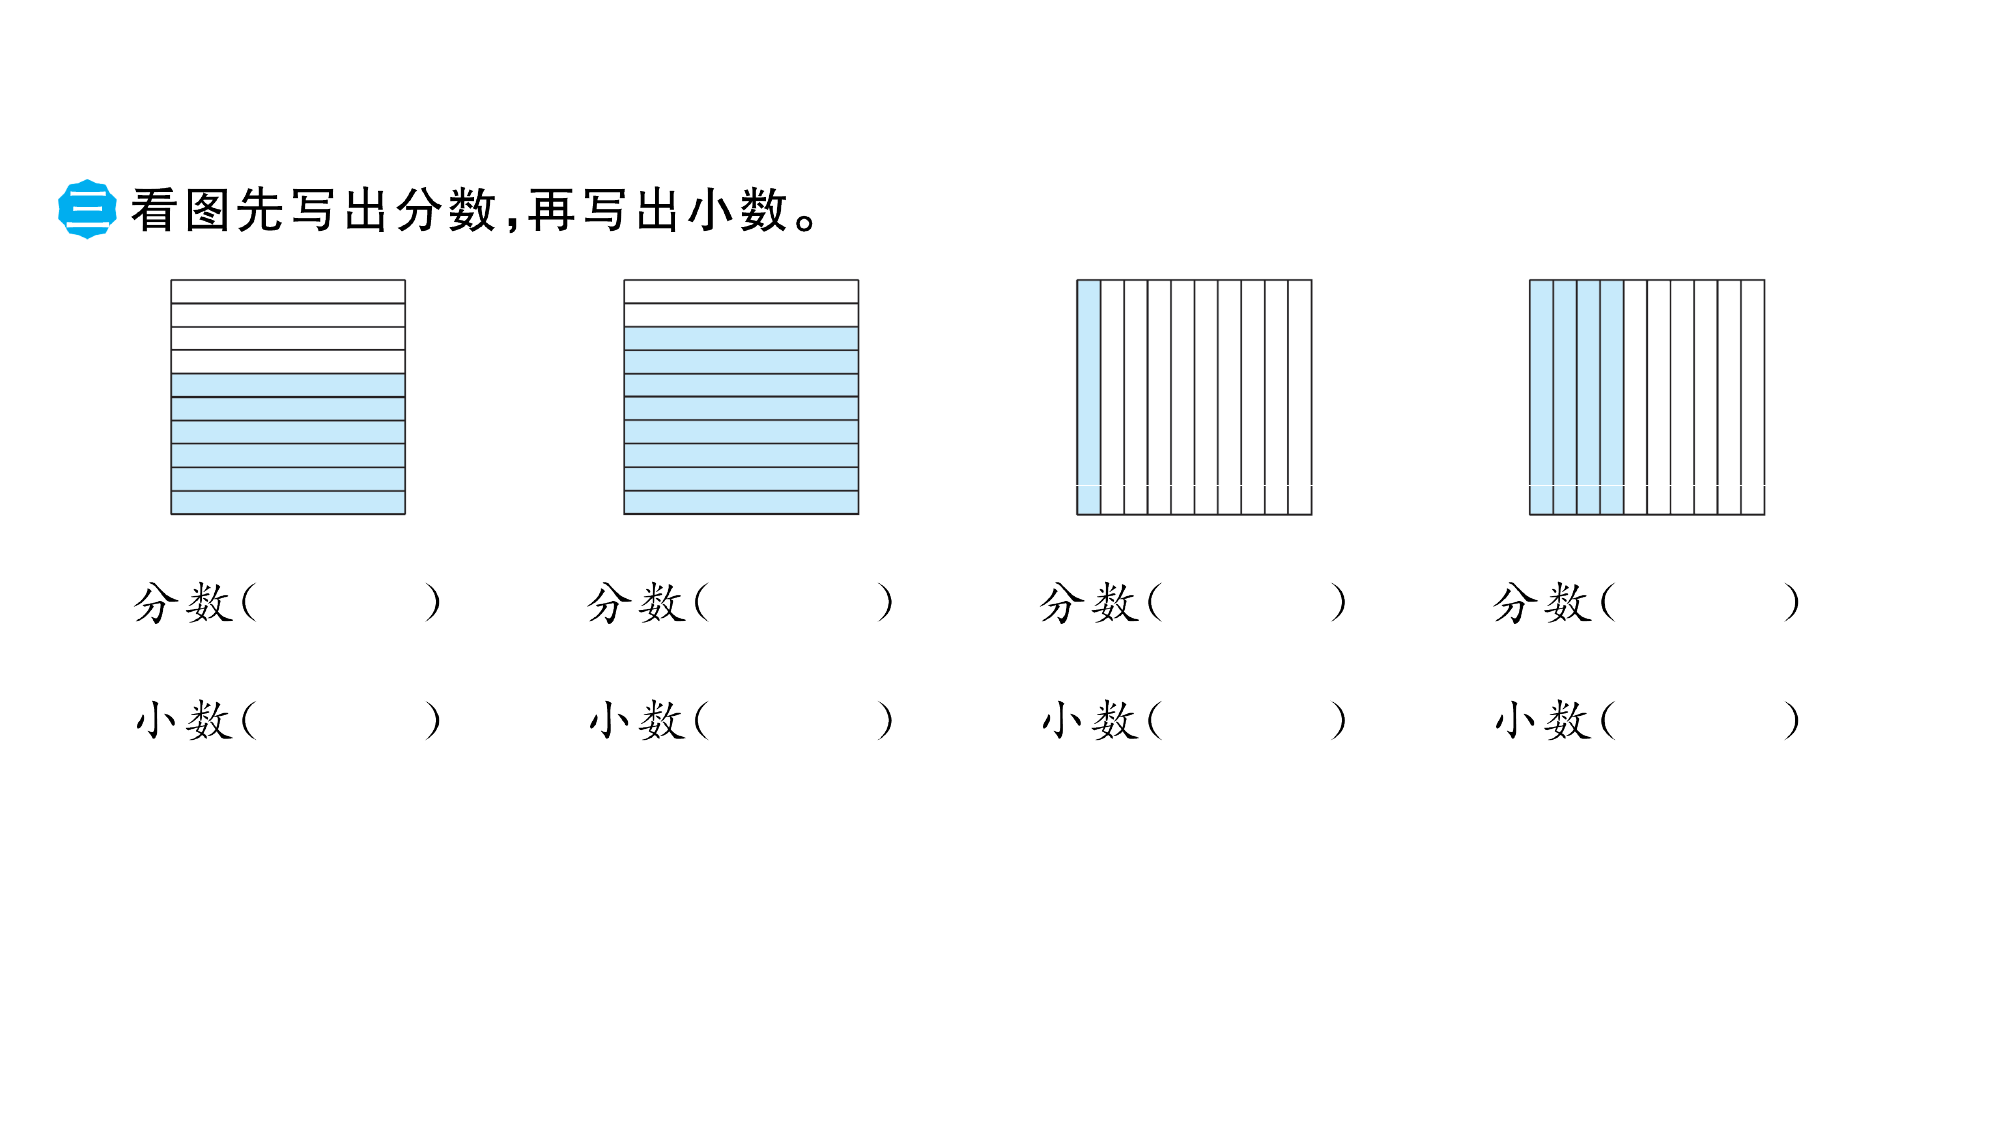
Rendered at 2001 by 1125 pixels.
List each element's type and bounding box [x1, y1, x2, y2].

picture [54, 160, 1945, 764]
